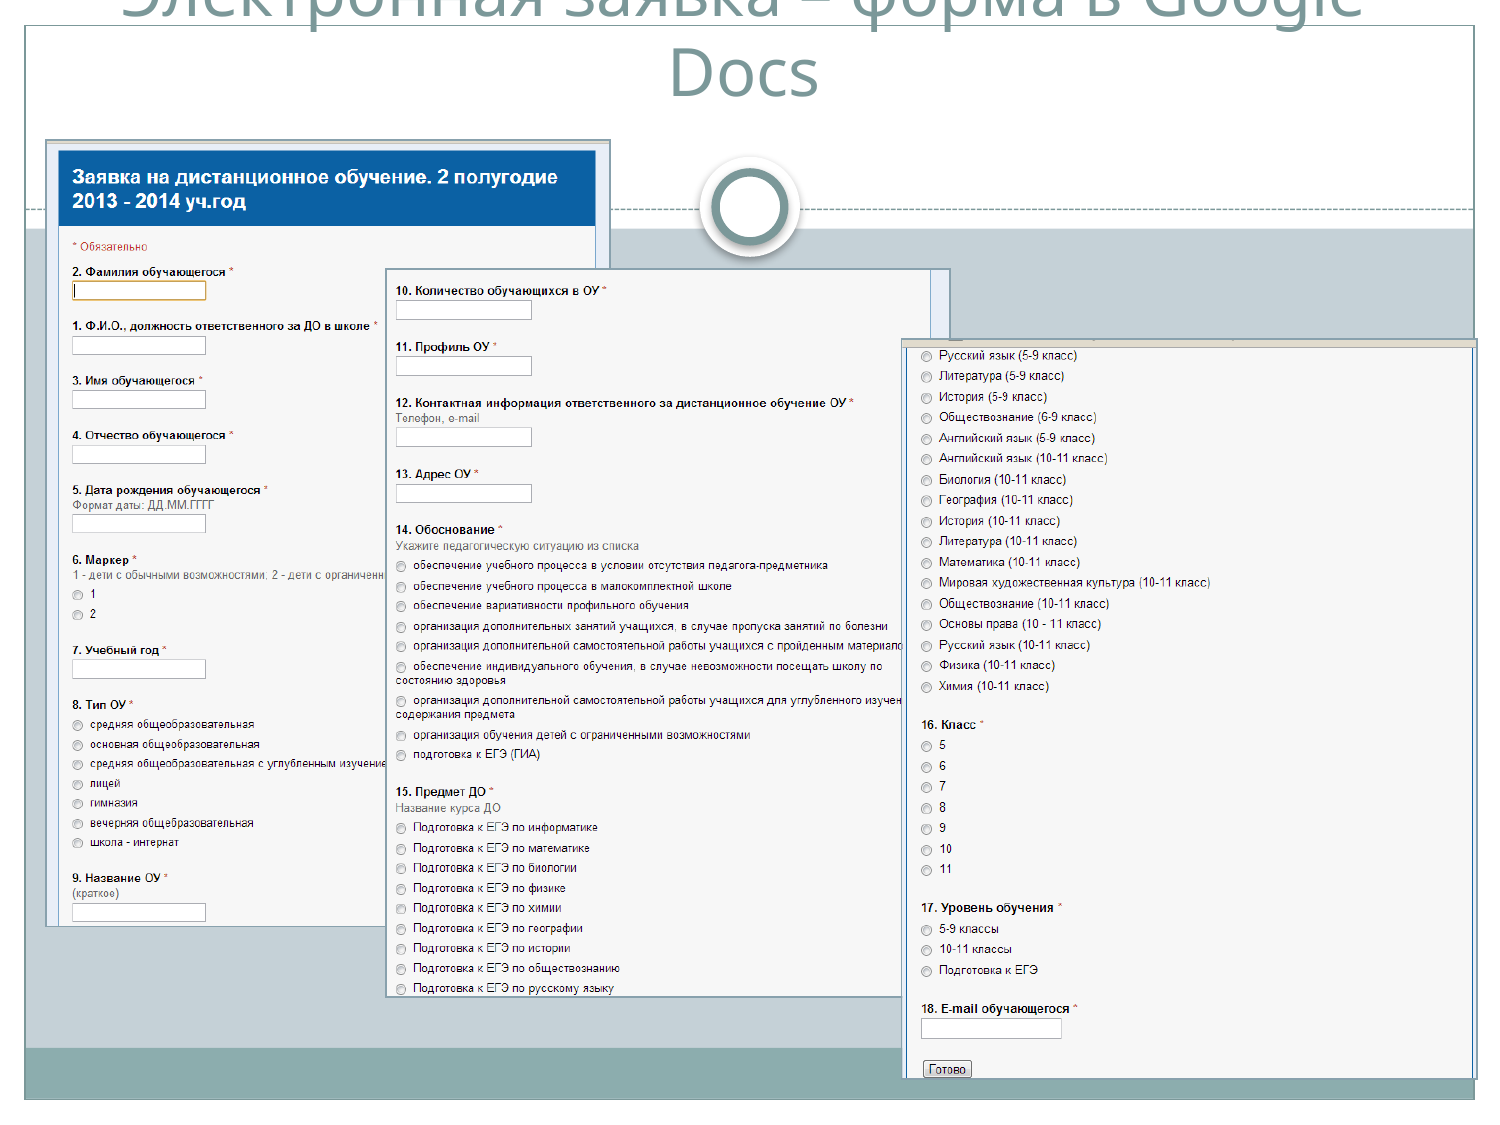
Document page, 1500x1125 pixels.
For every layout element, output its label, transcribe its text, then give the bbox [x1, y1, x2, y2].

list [46, 140, 610, 926]
picture [386, 269, 1477, 1079]
title Электронная заявка – форма в Google Docs [34, 23, 1454, 118]
